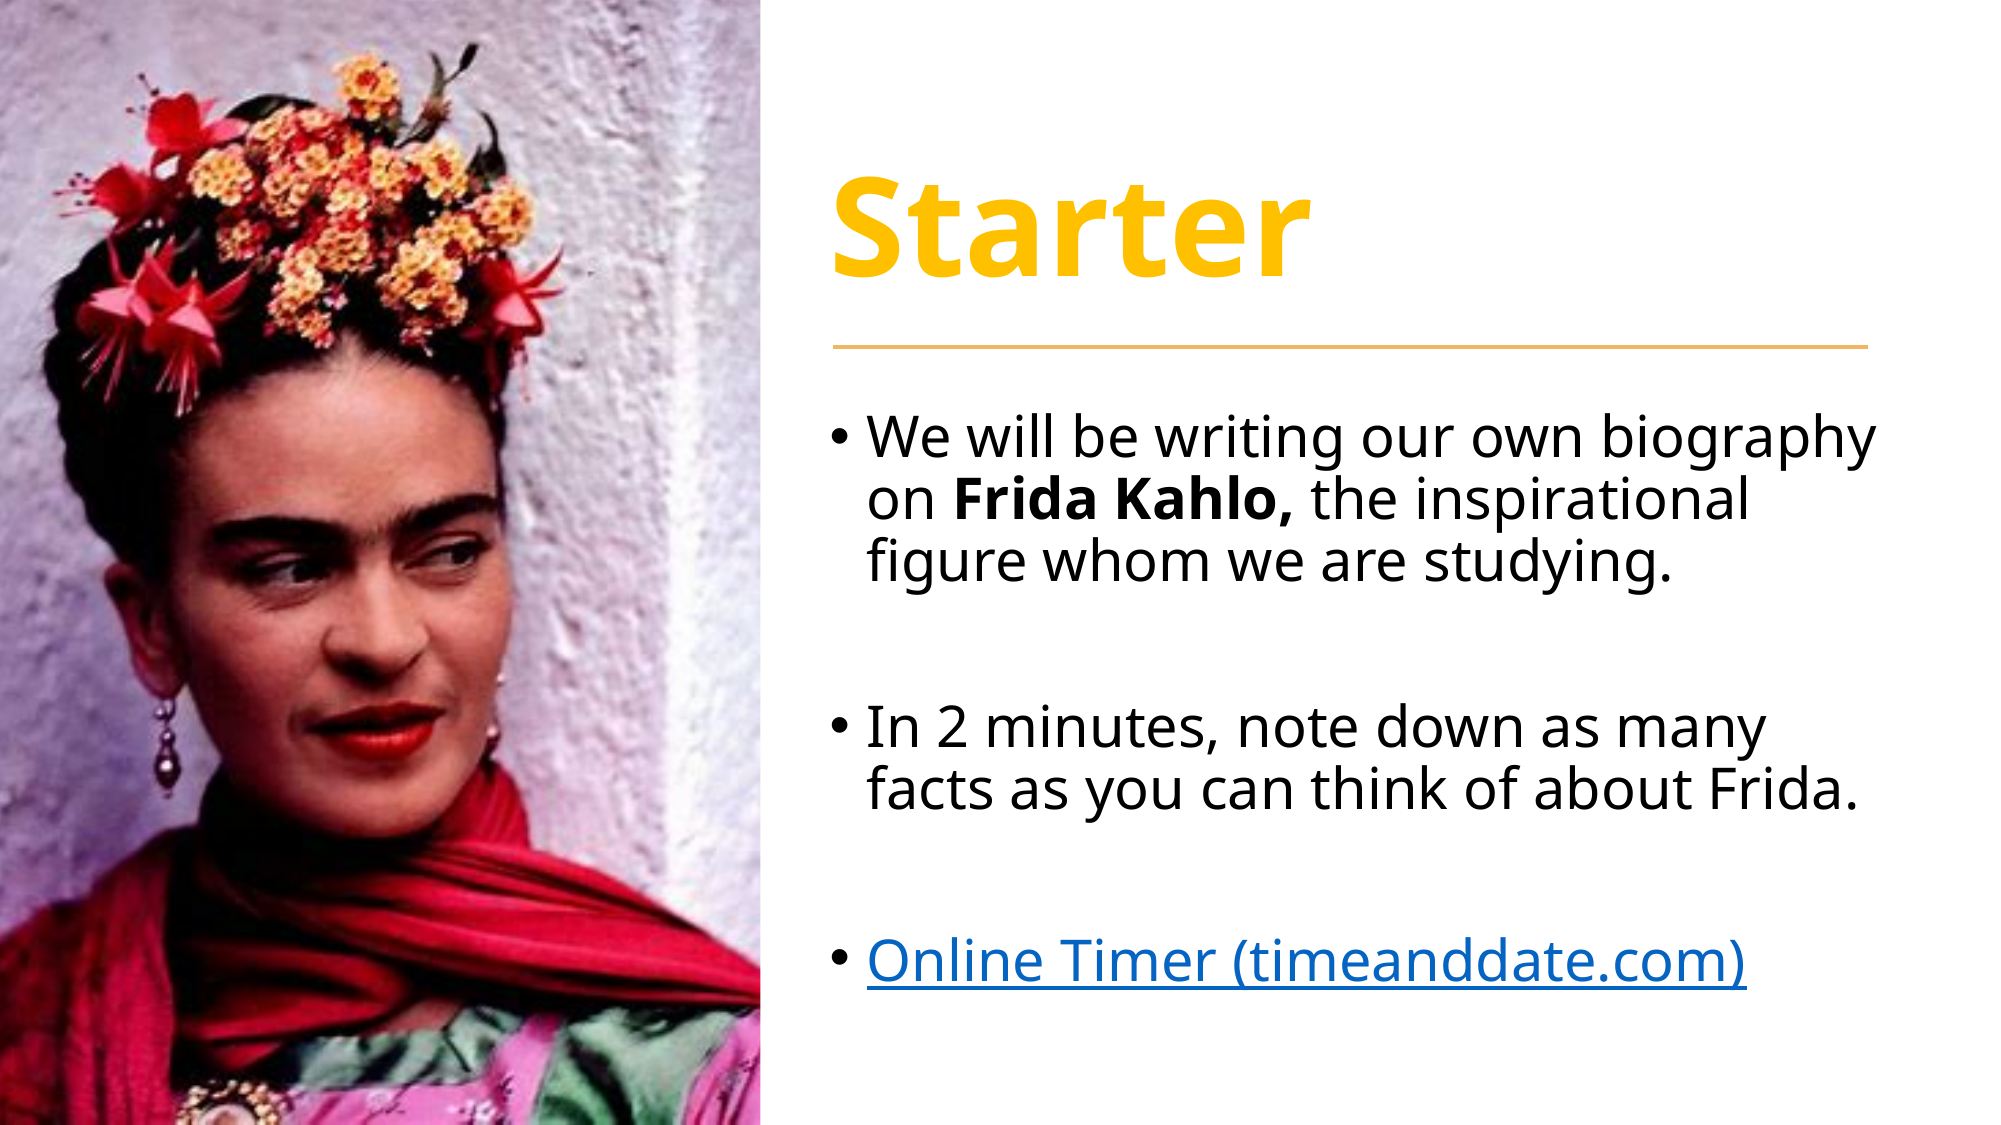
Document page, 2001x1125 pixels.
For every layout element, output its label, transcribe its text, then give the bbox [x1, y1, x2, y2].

list We will be writing our own biography on Frida Kahlo, the inspirational figure whom we are studying. In 2 minutes, note down as many facts as you can think of about Frida. Online Timer (timeanddate.com) [814, 399, 1895, 1021]
title Starter [814, 103, 1895, 315]
picture [0, 0, 761, 1125]
